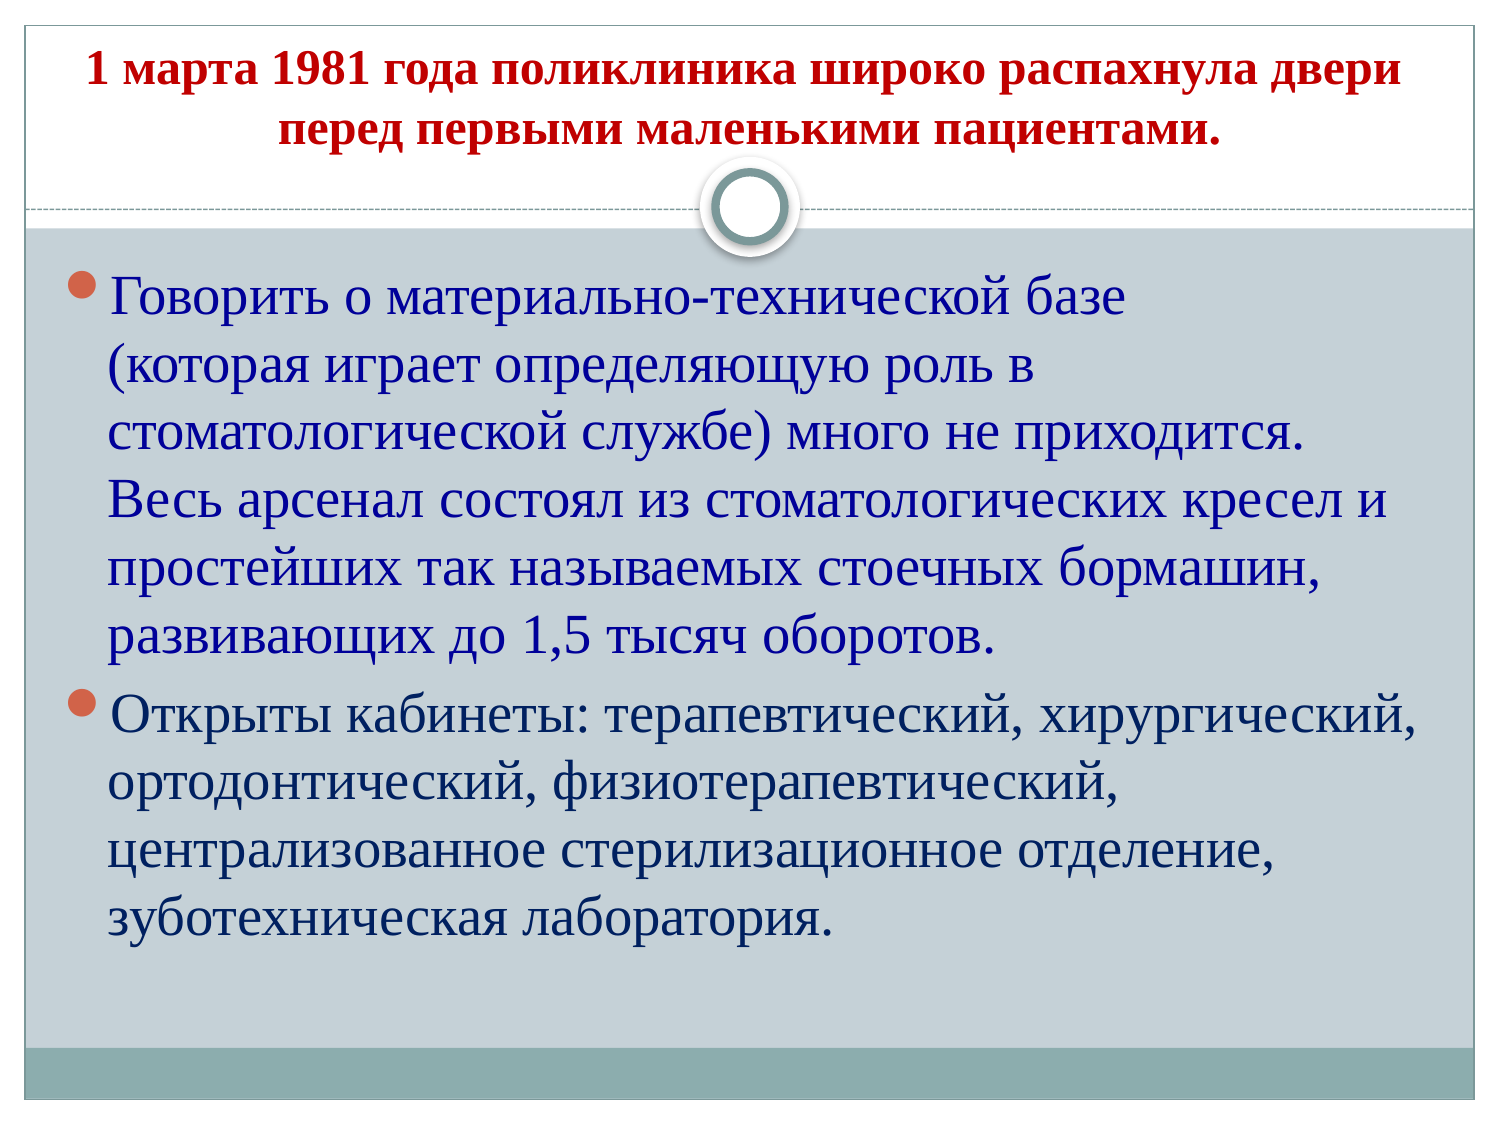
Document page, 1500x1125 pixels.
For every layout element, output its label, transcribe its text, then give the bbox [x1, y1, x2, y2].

list Говорить о материально-технической базе (которая играет определяющую роль в стоматологической службе) много не приходится. Весь арсенал состоял из стоматологических кресел и простейших так называемых стоечных бормашин, развивающих до 1,5 тысяч оборотов. Открыты кабинеты: терапевтический, хирургический, ортодонтический, физиотерапевтический, централизованное стерилизационное отделение, зуботехническая лаборатория. [49, 250, 1445, 1001]
title 1 марта 1981 года поликлиника широко распахнула двери перед первыми маленькими пациентами. [49, 37, 1450, 162]
